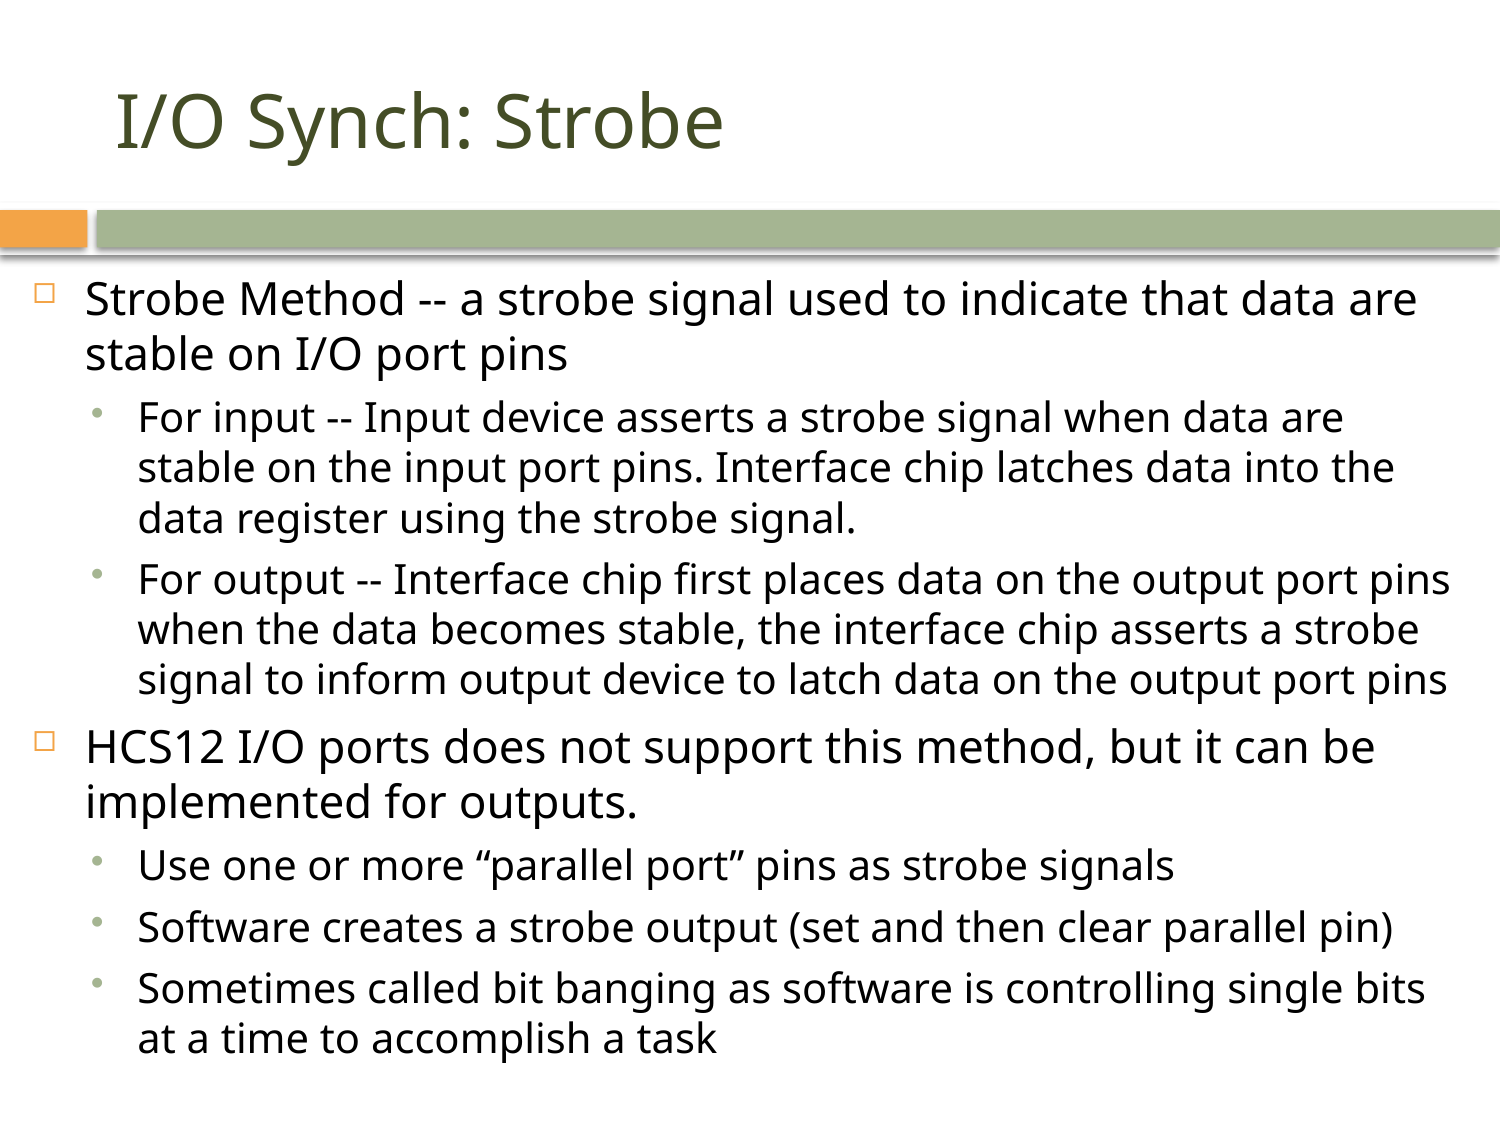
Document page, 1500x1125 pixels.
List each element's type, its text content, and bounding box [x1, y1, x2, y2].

list Strobe Method -- a strobe signal used to indicate that data are stable on I/O port pins For input -- Input device asserts a strobe signal when data are stable on the input port pins. Interface chip latches data into the data register using the strobe signal. For output -- Interface chip first places data on the output port pins when the data becomes stable, the interface chip asserts a strobe signal to inform output device to latch data on the output port pins HCS12 I/O ports does not support this method, but it can be implemented for outputs. Use one or more “parallel port” pins as strobe signals Software creates a strobe output (set and then clear parallel pin) Sometimes called bit banging as software is controlling single bits at a time to accomplish a task [17, 262, 1471, 1094]
title I/O Synch: Strobe [100, 37, 1438, 200]
